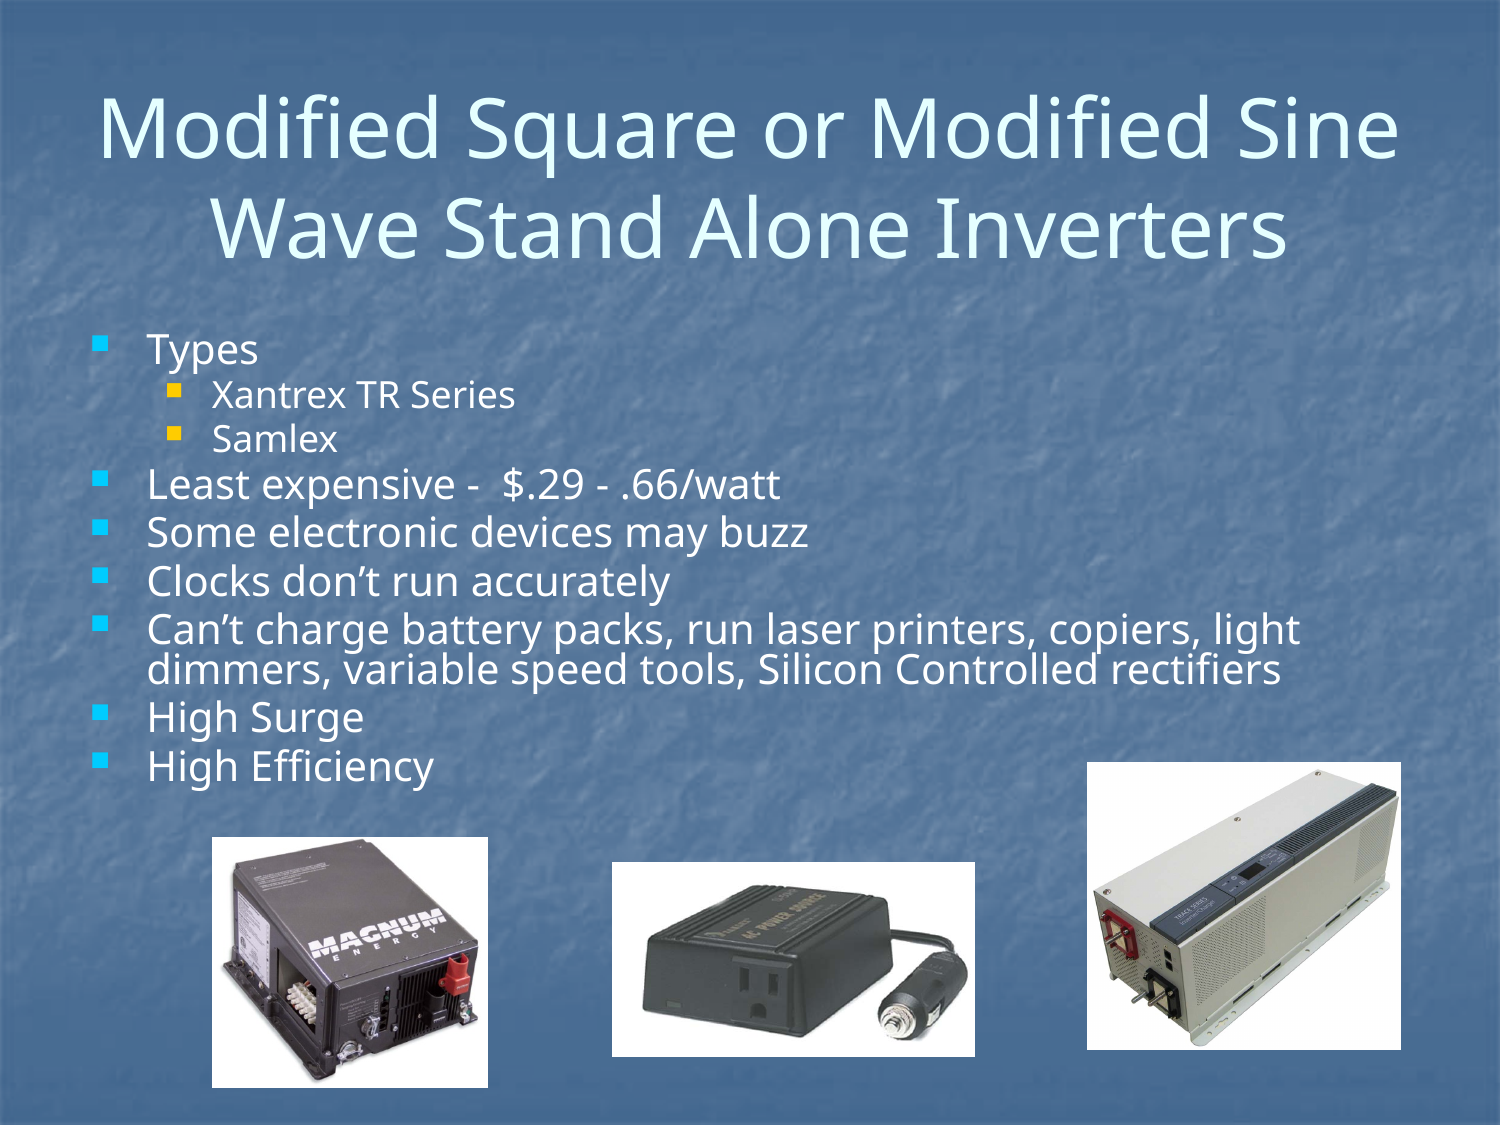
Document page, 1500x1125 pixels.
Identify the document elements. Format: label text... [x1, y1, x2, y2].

picture [612, 862, 976, 1058]
list Types Xantrex TR Series Samlex Least expensive - $.29 - .66/watt Some electronic devices may buzz Clocks don’t run accurately Can’t charge battery packs, run laser printers, copiers, light dimmers, variable speed tools, Silicon Controlled rectifiers High Surge High Efficiency [74, 324, 1426, 1001]
picture [212, 837, 488, 1088]
title Modified Square or Modified Sine Wave Stand Alone Inverters [74, 62, 1426, 288]
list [1087, 762, 1401, 1050]
